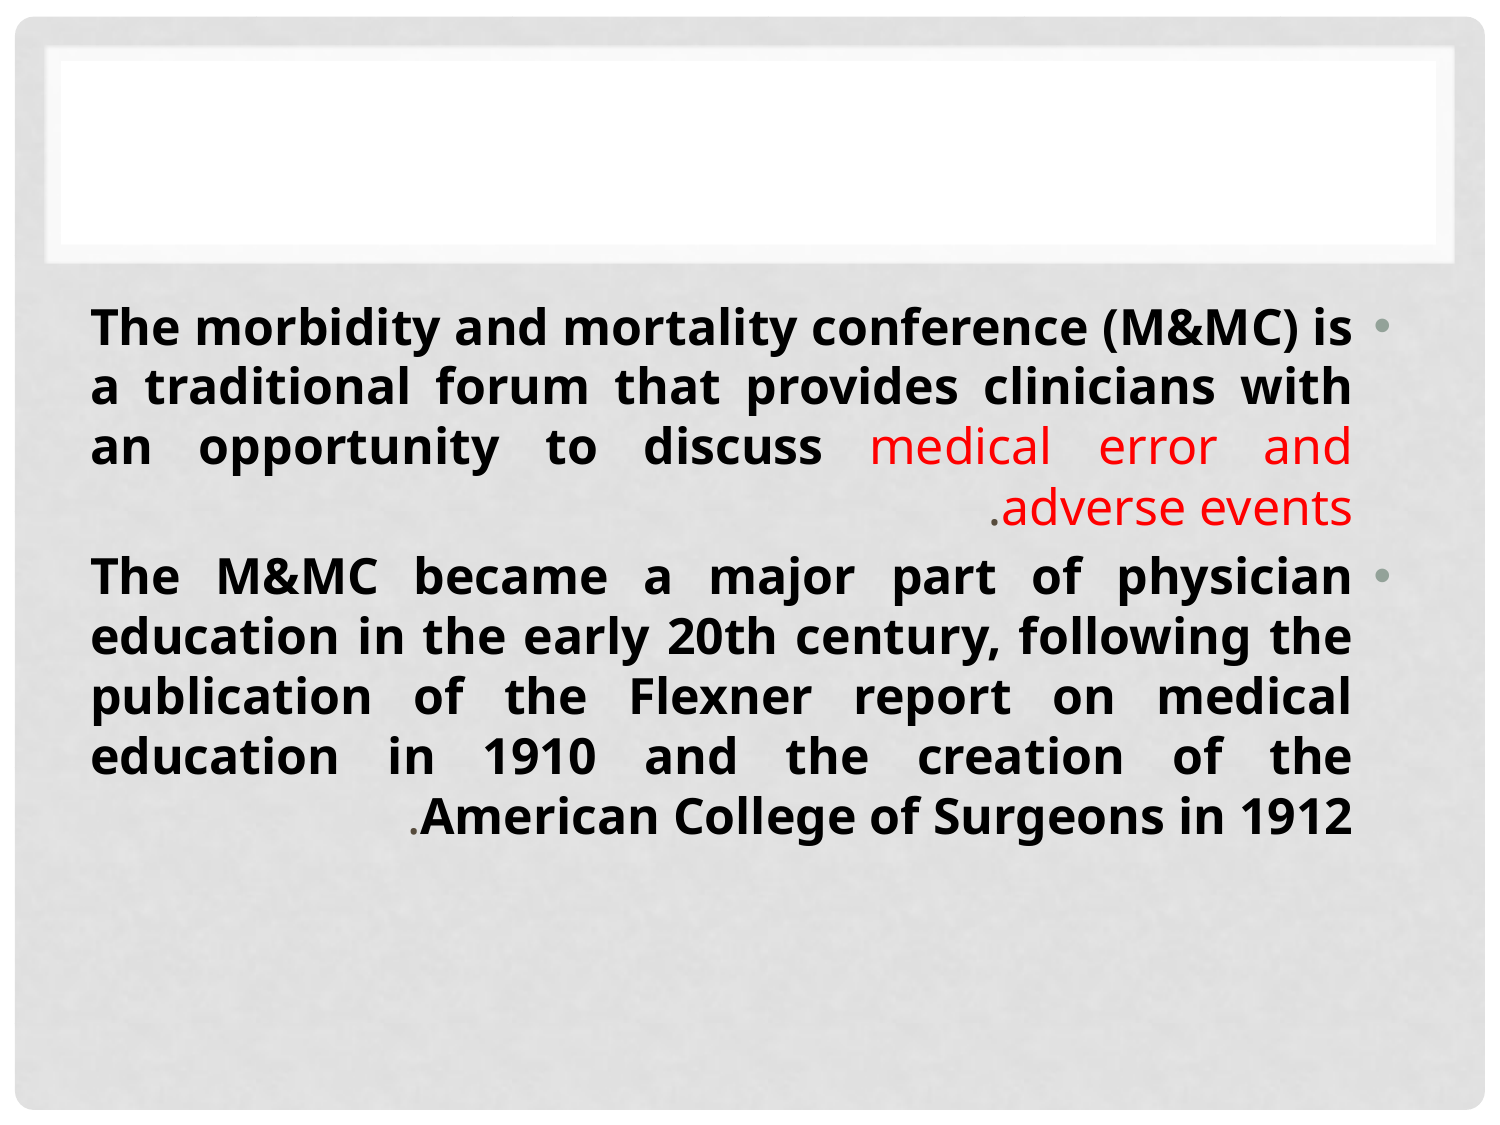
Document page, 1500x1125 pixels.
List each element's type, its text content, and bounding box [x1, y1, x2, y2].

list The morbidity and mortality conference (M&MC) is a traditional forum that provides clinicians with an opportunity to discuss medical error and adverse events. The M&MC became a major part of physician education in the early 20th century, following the publication of the Flexner report on medical education in 1910 and the creation of the American College of Surgeons in 1912. [75, 287, 1425, 1005]
